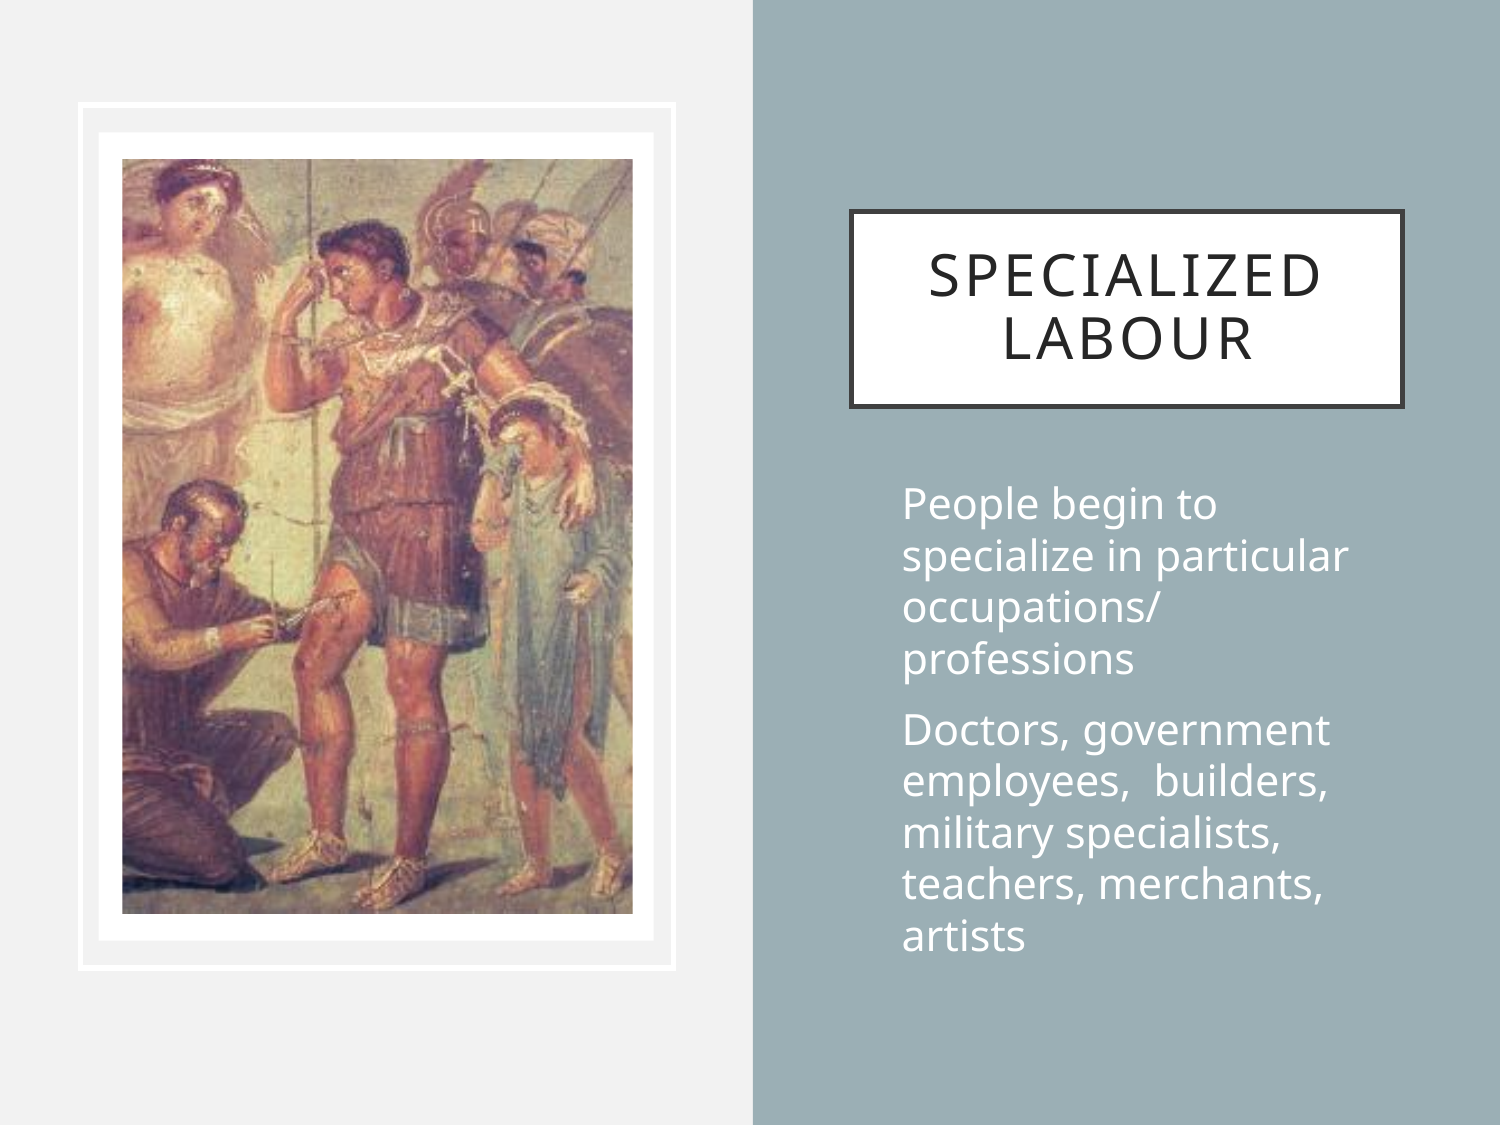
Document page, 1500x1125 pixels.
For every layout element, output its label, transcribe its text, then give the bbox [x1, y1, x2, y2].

text_box [80, 104, 675, 969]
list People begin to specialize in particular occupations/ professions Doctors, government employees, builders, military specialists, teachers, merchants, artists [851, 468, 1403, 969]
picture [122, 159, 633, 914]
text_box [98, 131, 655, 942]
text_box [752, 0, 1500, 1125]
title Specialized Labour [849, 209, 1405, 409]
